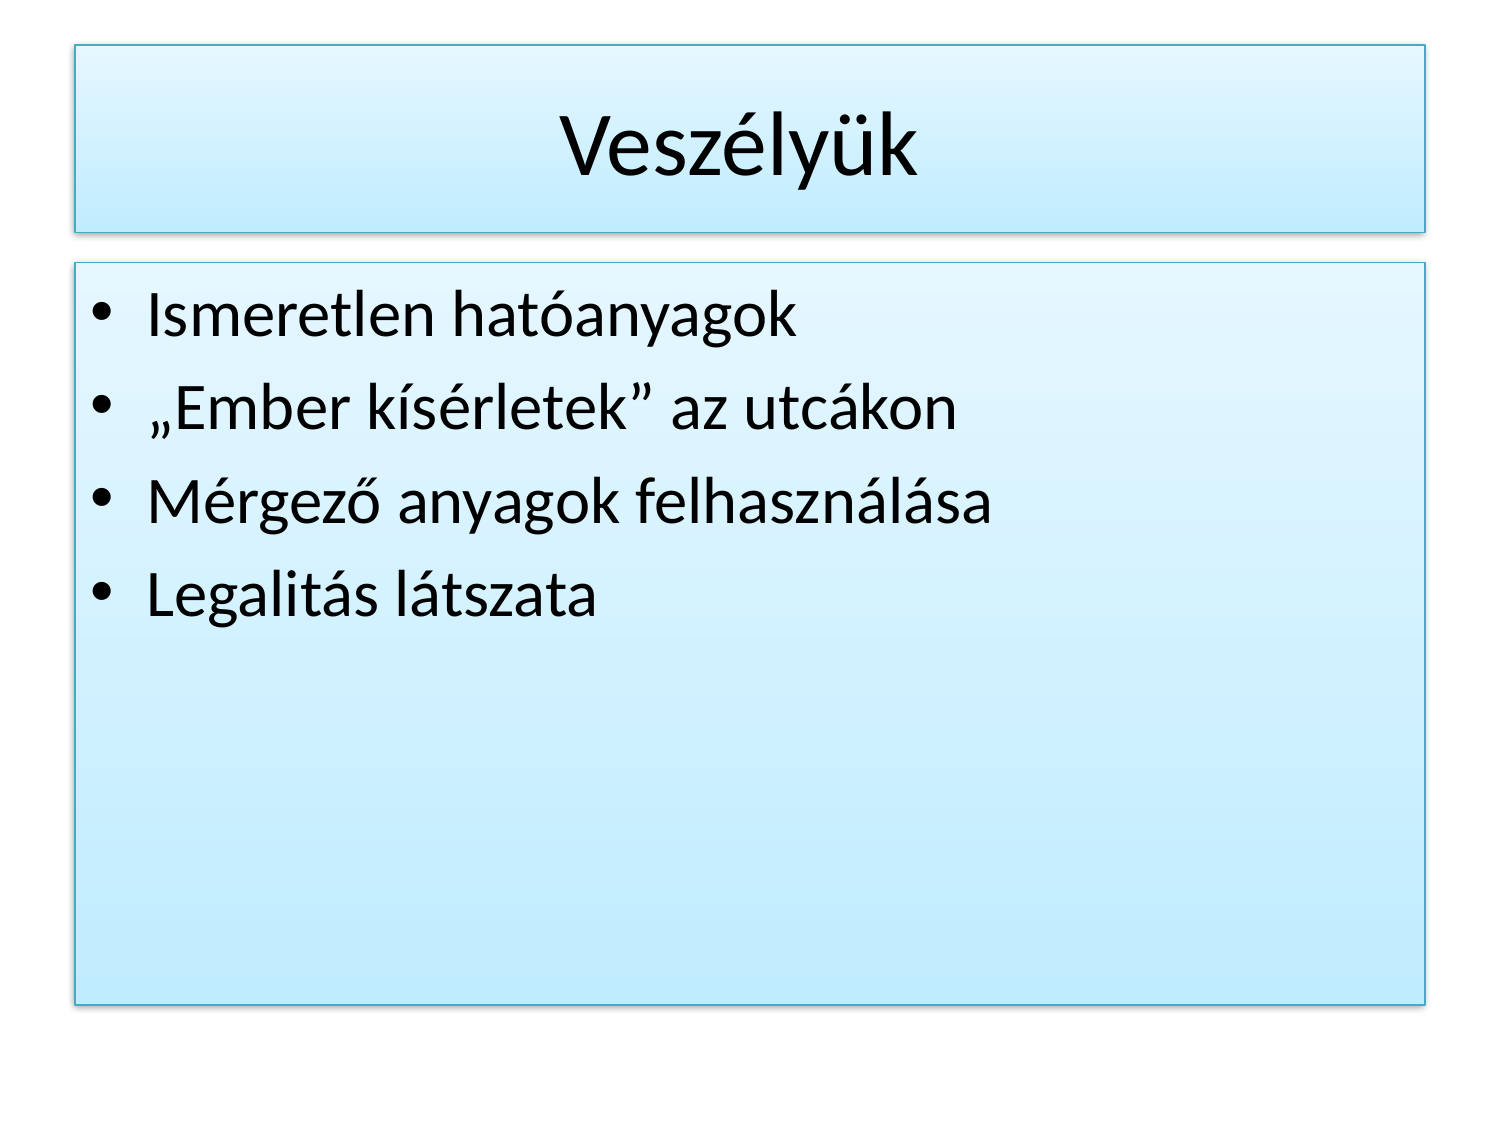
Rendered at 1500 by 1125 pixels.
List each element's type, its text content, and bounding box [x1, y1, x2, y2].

title Veszélyük [74, 44, 1426, 233]
list Ismeretlen hatóanyagok „Ember kísérletek” az utcákon Mérgező anyagok felhasználása Legalitás látszata [74, 262, 1426, 1006]
